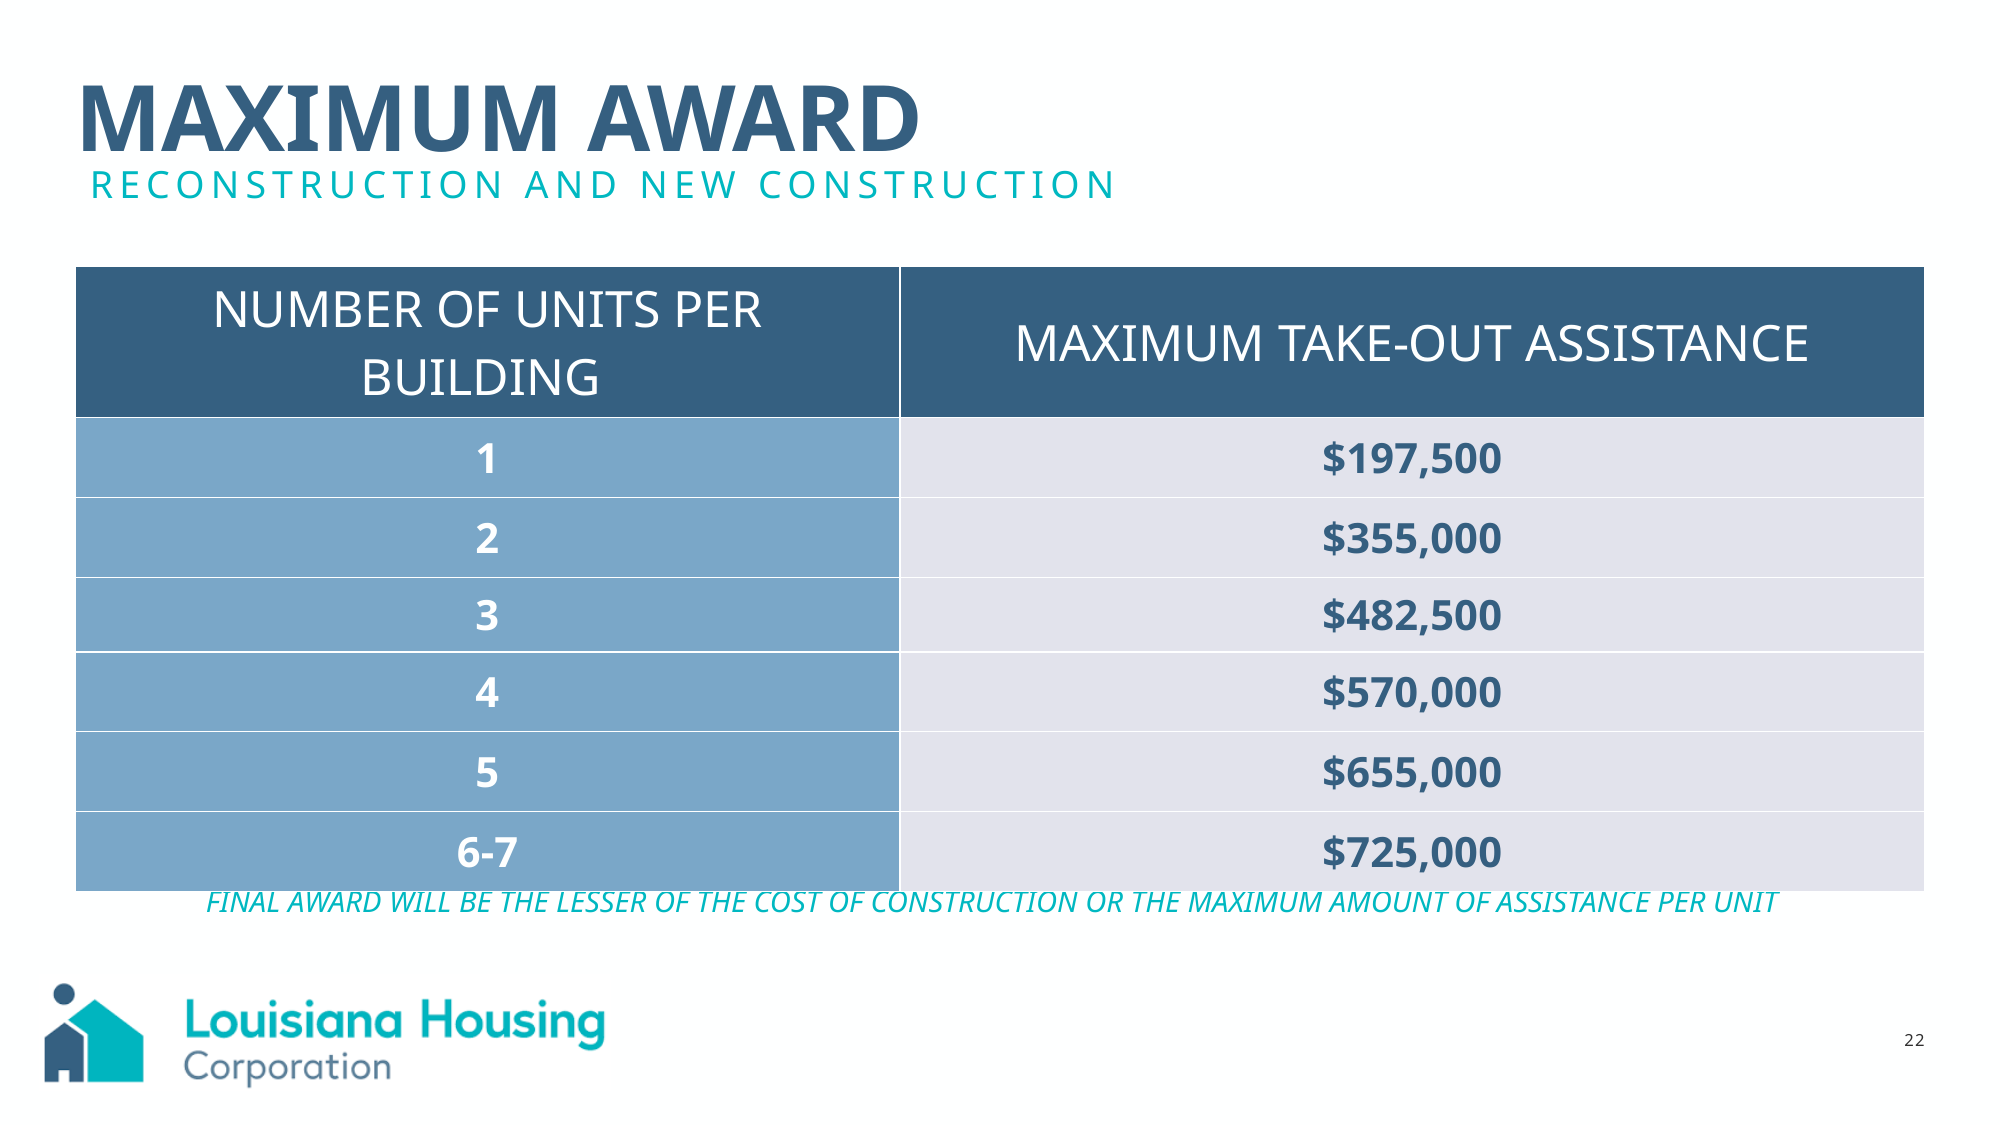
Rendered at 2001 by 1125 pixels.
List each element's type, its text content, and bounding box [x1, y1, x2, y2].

table_cell $725,000 [901, 812, 1924, 891]
text_box RECONSTRUCTION AND NEW CONSTRUCTION [74, 153, 1488, 214]
table_cell 4 [76, 653, 899, 731]
table_cell $197,500 [901, 418, 1924, 497]
table_cell $655,000 [901, 732, 1924, 811]
table_cell $570,000 [901, 653, 1924, 731]
text_box FINAL AWARD WILL BE THE LESSER OF THE COST OF CONSTRUCTION OR THE MAXIMUM AMOUNT OF ASSISTANCE PER UNIT [75, 892, 1925, 924]
table_cell 6-7 [76, 812, 899, 891]
table_header MAXIMUM TAKE-OUT ASSISTANCE [901, 267, 1924, 417]
table_cell 3 [76, 578, 899, 651]
title Maximum award [75, 71, 1925, 225]
table_cell 2 [76, 498, 899, 577]
table_header NUMBER OF UNITS PER BUILDING [76, 267, 899, 417]
table_cell 5 [76, 732, 899, 811]
picture [39, 974, 611, 1091]
table_cell $482,500 [901, 578, 1924, 651]
table_cell 1 [76, 418, 899, 497]
table_cell $355,000 [901, 498, 1924, 577]
